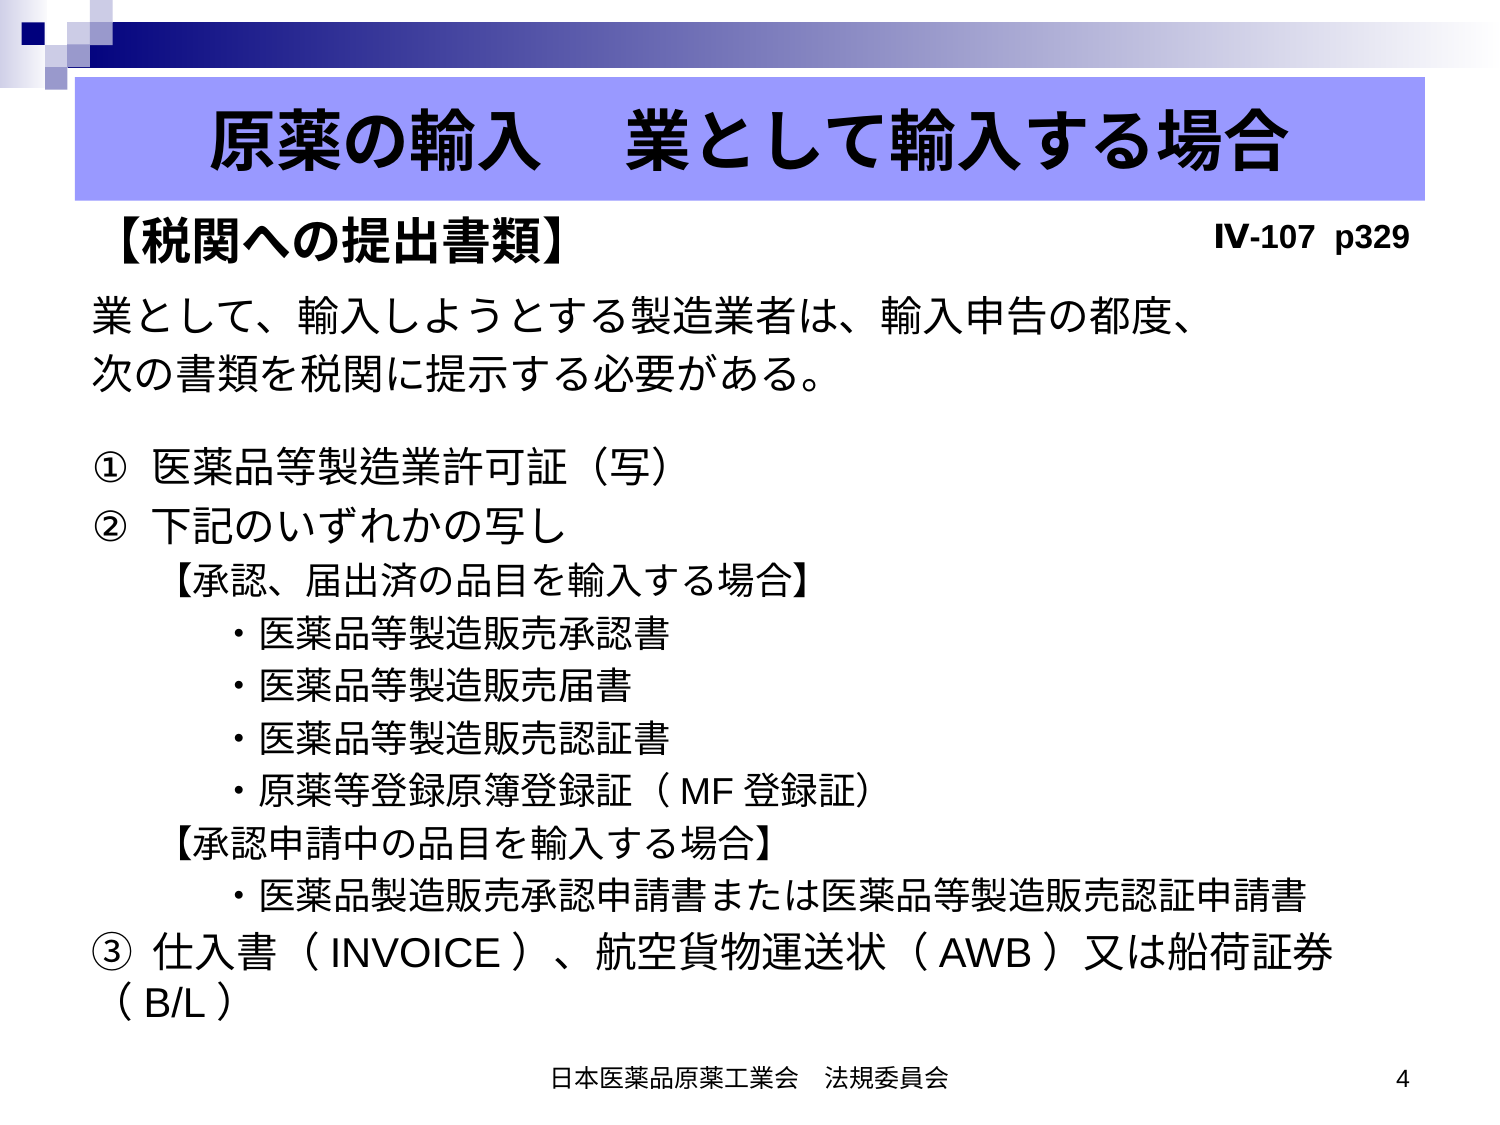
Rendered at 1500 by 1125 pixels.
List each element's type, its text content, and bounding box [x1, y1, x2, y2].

text_box 原薬の輸入 業として輸入する場合 [74, 77, 1425, 201]
footer 日本医薬品原薬工業会 法規委員会 [512, 1025, 988, 1100]
text_box 業として、輸入しようとする製造業者は、輸入申告の都度、 次の書類を税関に提示する必要がある。 医薬品等製造業許可証（写） 下記のいずれかの写し 【承認、届出済の品目を輸入する場合】 ・医薬品等製造販売承認書 ・医薬品等製造販売届書 ・医薬品等製造販売認証書 ・原薬等登録原簿登録証（MF登録証） 【承認申請中の品目を輸入する場合】 ・医薬品製造販売承認申請書または医薬品等製造販売認証申請書 ③ 仕入書（INVOICE）、航空貨物運送状（AWB）又は船荷証券（B/L） [76, 282, 1375, 843]
text_box Ⅳ-107 p329 [1097, 216, 1425, 263]
slide_number 4 [1074, 1025, 1425, 1100]
text_box 【税関への提出書類】 [76, 202, 907, 282]
